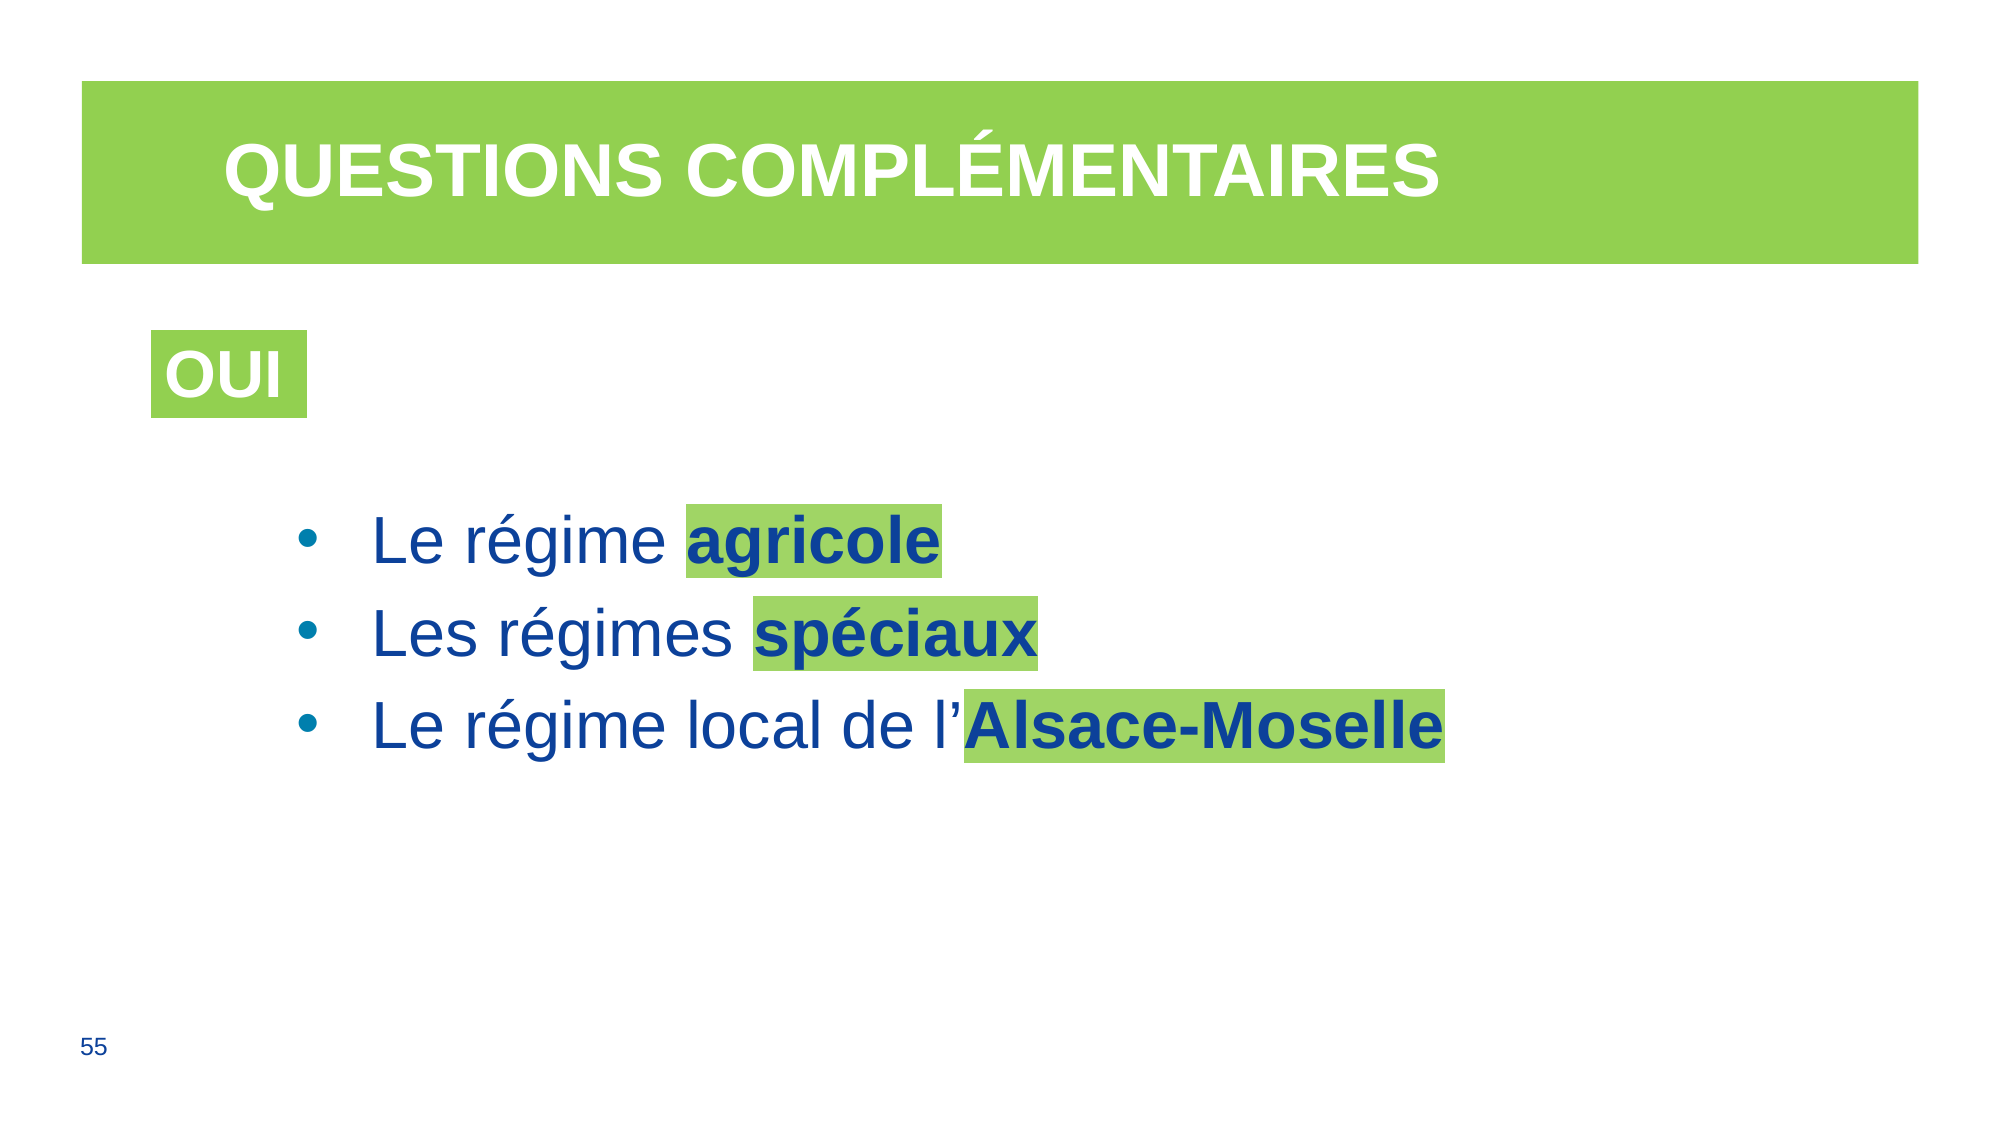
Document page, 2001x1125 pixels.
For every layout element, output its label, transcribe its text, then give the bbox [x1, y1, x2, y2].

slide_number 55 [64, 1021, 183, 1070]
text_box Le régime agricole Les régimes spéciaux Le régime local de l’Alsace-Moselle [244, 489, 1812, 915]
table_header OUI [151, 330, 307, 418]
title Questions complémentaires [81, 81, 1919, 265]
